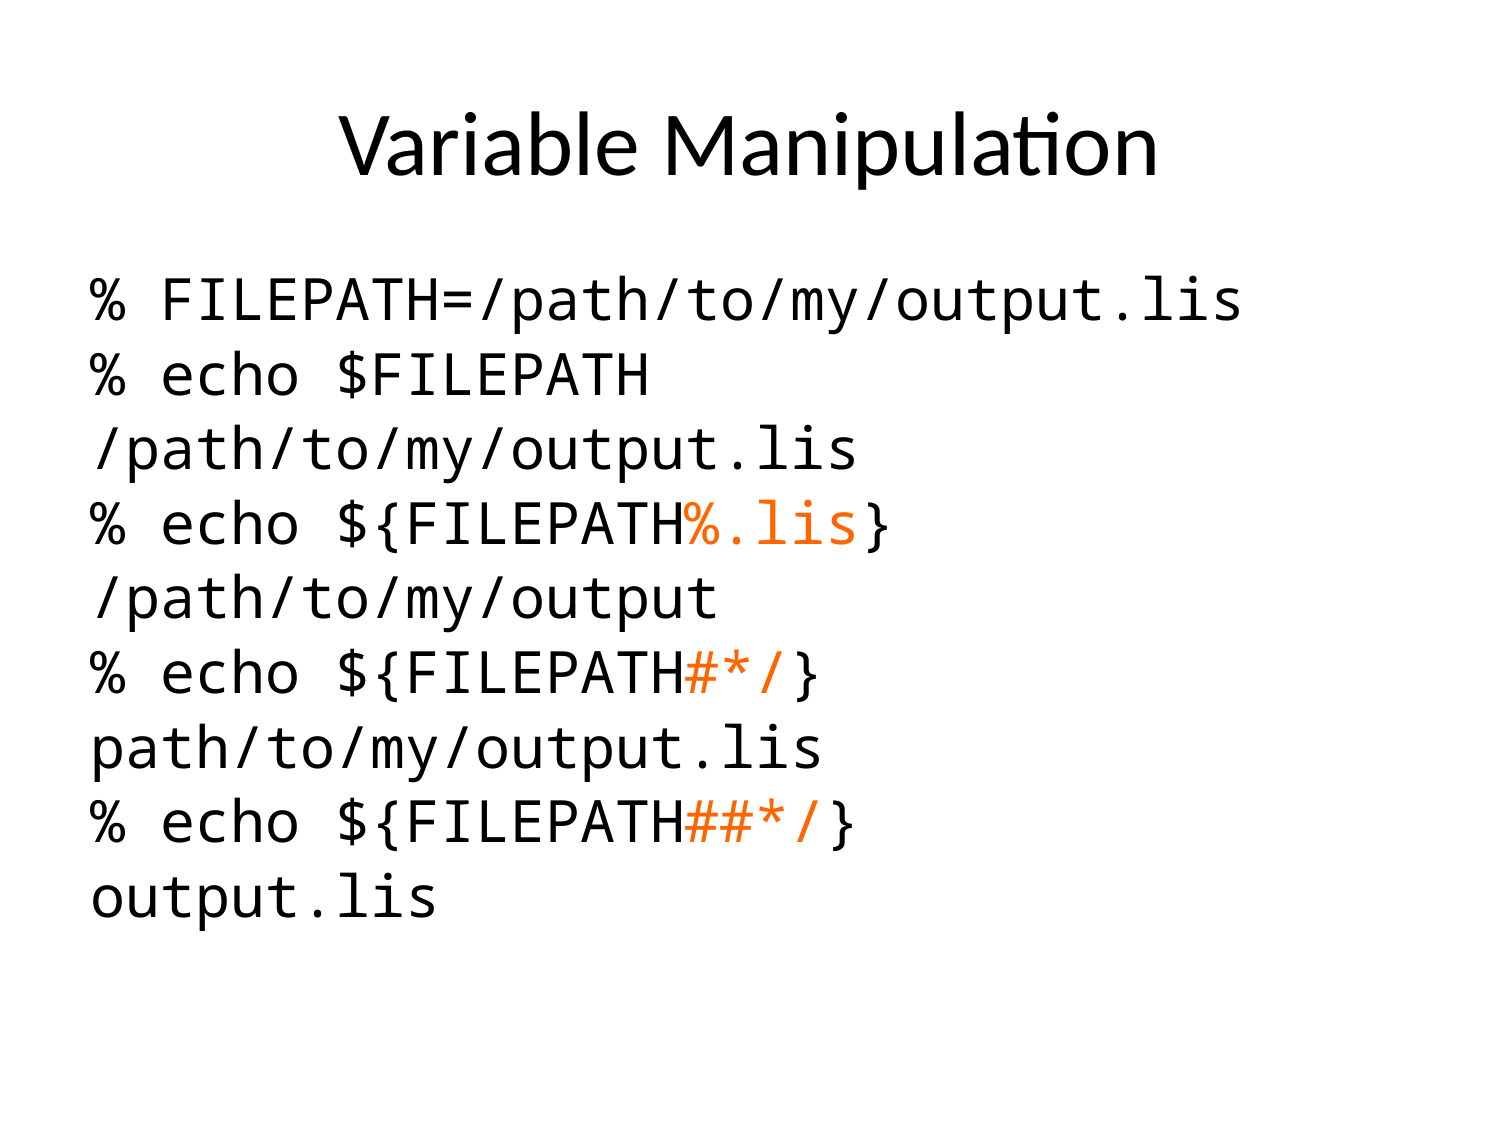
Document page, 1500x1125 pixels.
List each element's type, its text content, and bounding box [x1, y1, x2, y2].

title Variable Manipulation [75, 45, 1425, 233]
list % FILEPATH=/path/to/my/output.lis % echo $FILEPATH /path/to/my/output.lis % echo ${FILEPATH%.lis} /path/to/my/output % echo ${FILEPATH#*/} path/to/my/output.lis % echo ${FILEPATH##*/} output.lis [75, 262, 1425, 1005]
